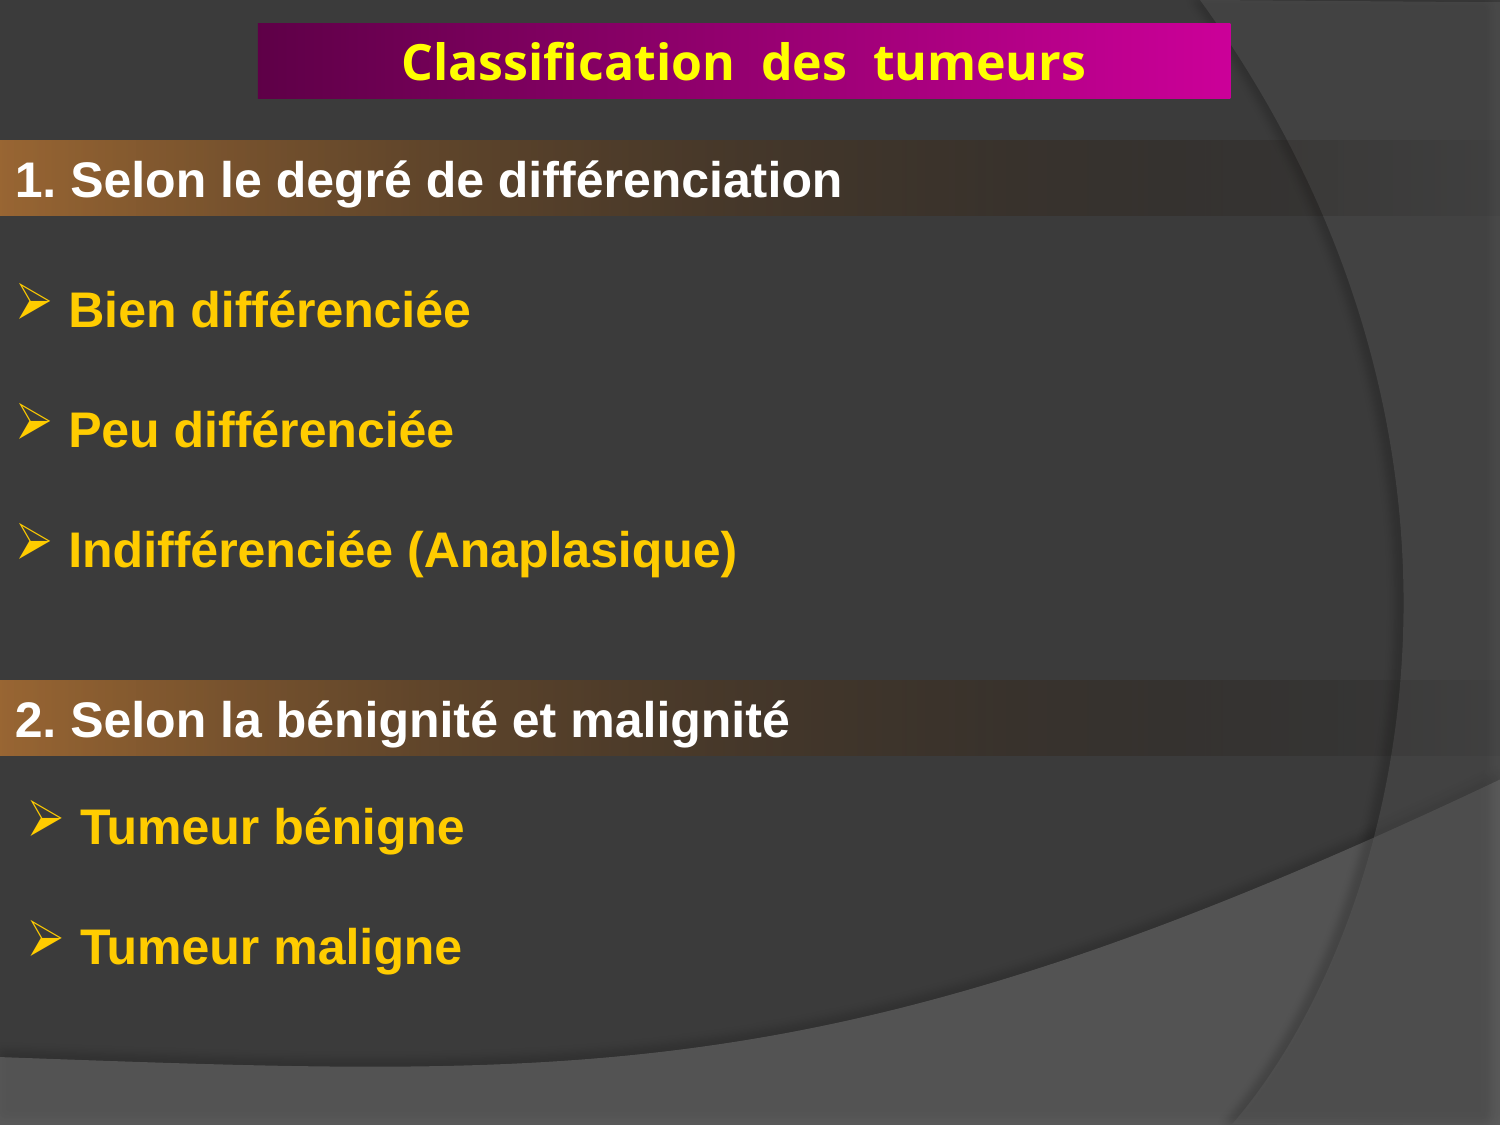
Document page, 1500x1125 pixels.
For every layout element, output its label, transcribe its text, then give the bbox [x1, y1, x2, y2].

text_box 2. Selon la bénignité et malignité [0, 680, 1500, 756]
text_box Tumeur bénigne Tumeur maligne [11, 786, 598, 982]
text_box 1. Selon le degré de différenciation [0, 140, 1500, 216]
text_box Bien différenciée Peu différenciée Indifférenciée (Anaplasique) [0, 269, 1500, 630]
text_box Classification des tumeurs [257, 23, 1231, 99]
